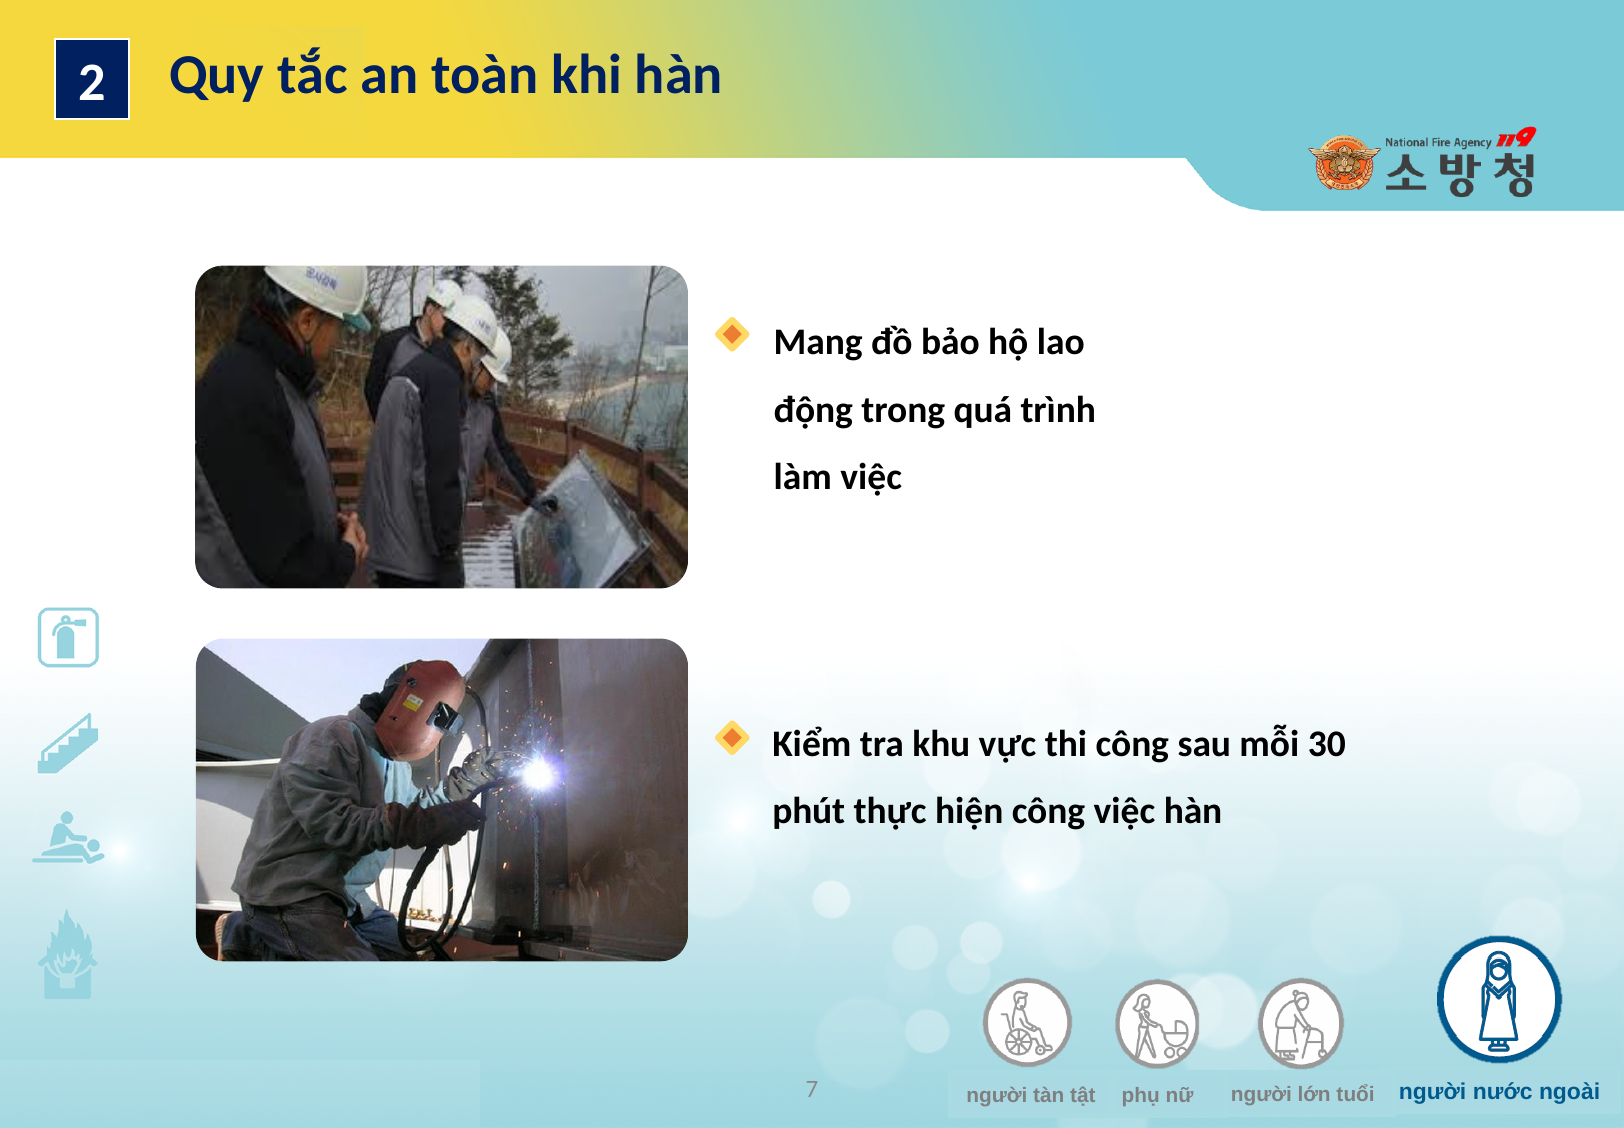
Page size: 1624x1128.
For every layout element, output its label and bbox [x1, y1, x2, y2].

picture [0, 0, 1624, 1128]
text_box [950, 920, 1620, 1117]
